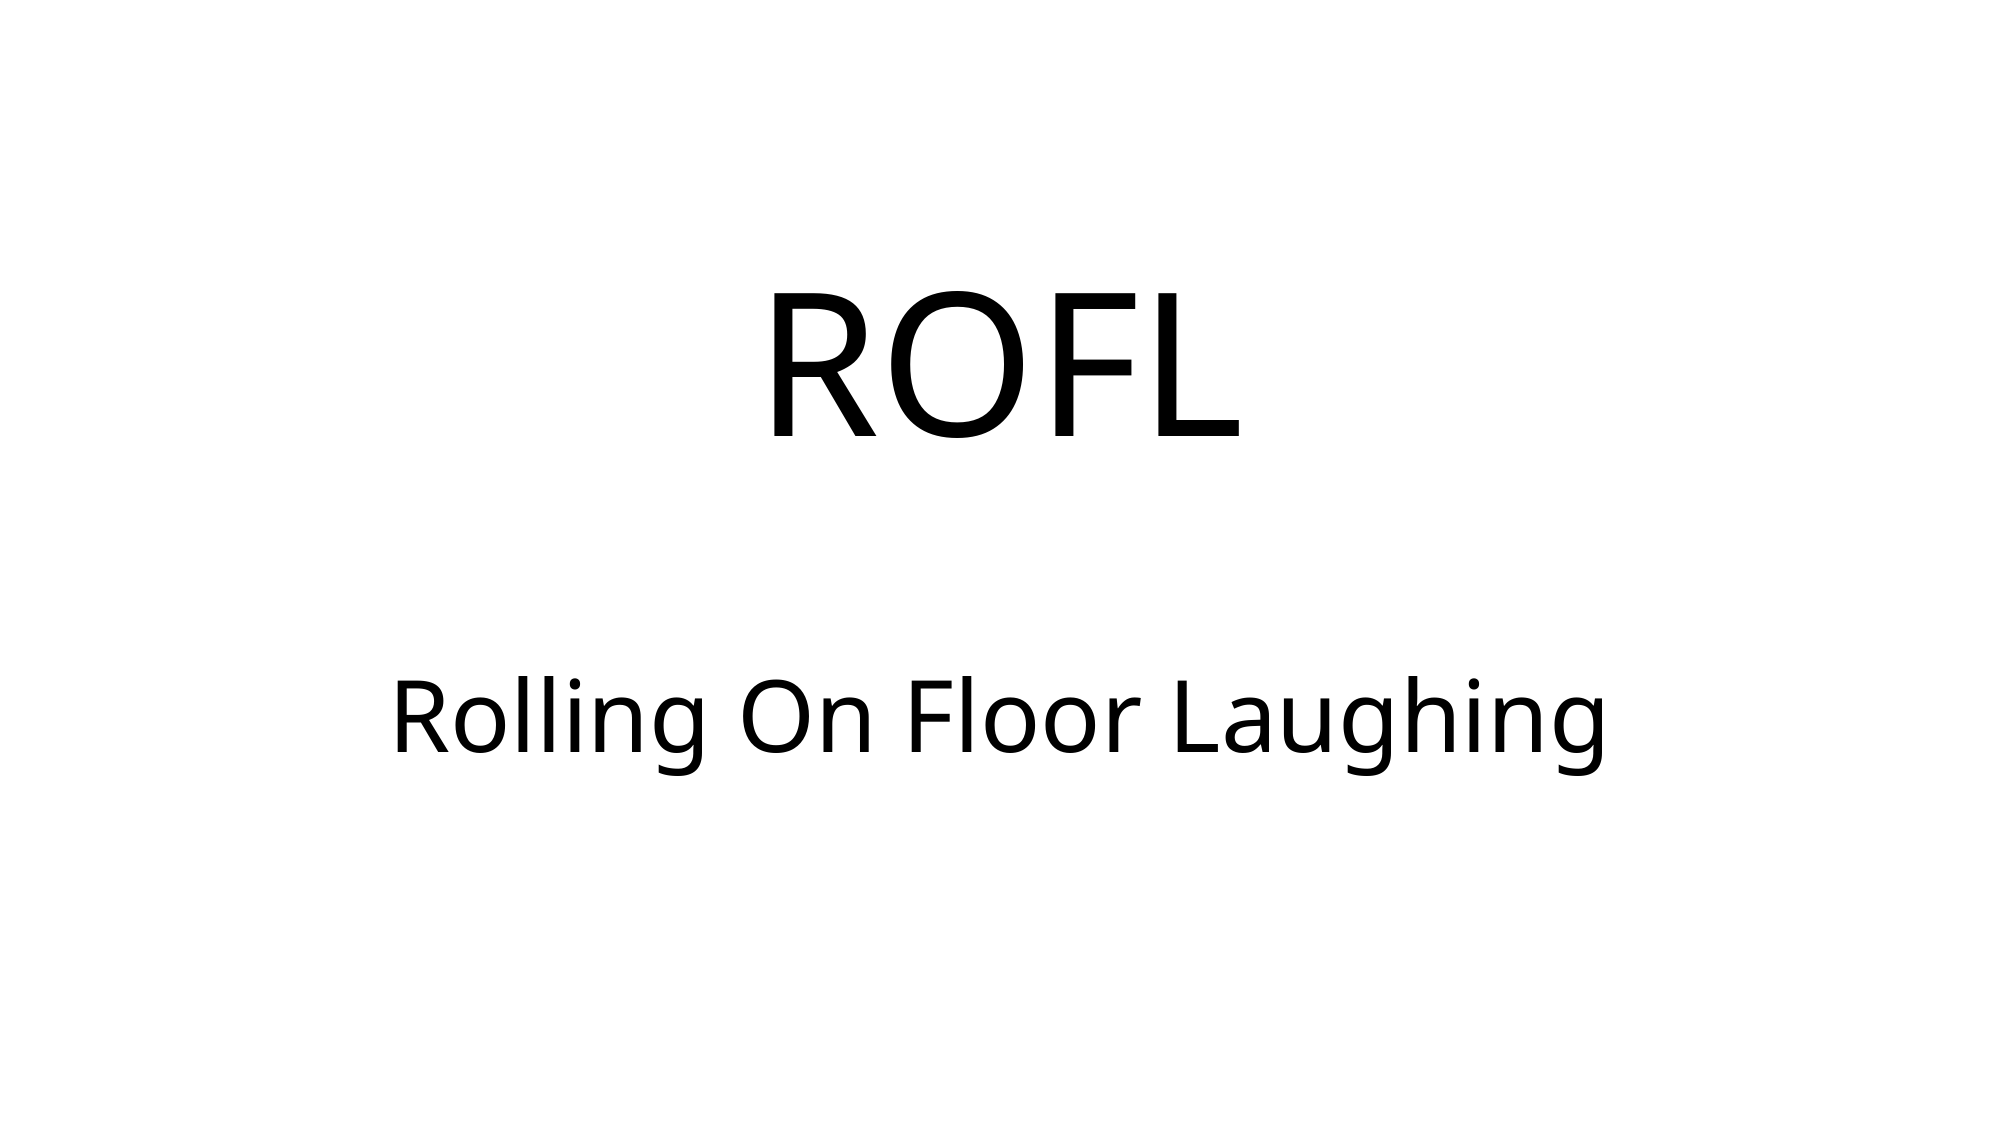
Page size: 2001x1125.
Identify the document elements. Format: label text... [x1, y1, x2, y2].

title ROFL [137, 59, 1863, 658]
list Rolling On Floor Laughing [137, 658, 1863, 1085]
